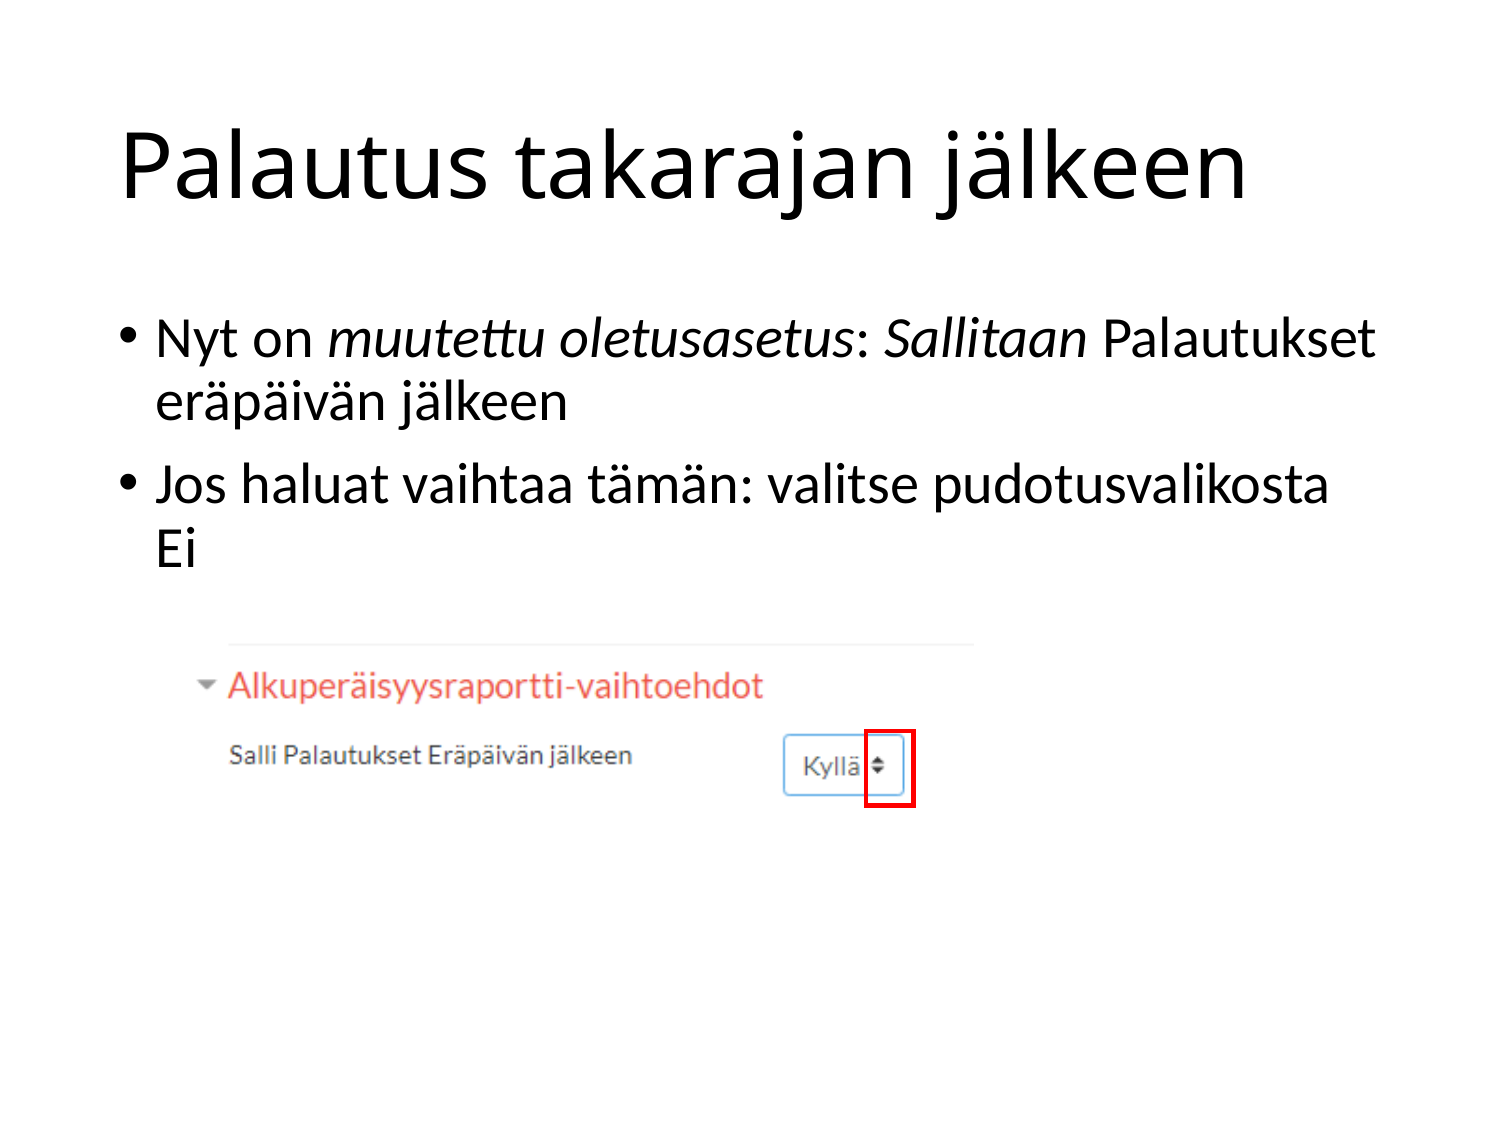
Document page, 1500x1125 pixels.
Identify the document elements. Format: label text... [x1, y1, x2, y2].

title Palautus takarajan jälkeen [103, 59, 1397, 278]
picture [143, 631, 974, 819]
list Nyt on muutettu oletusasetus: Sallitaan Palautukset eräpäivän jälkeen Jos haluat vaihtaa tämän: valitse pudotusvalikosta Ei [103, 299, 1397, 1014]
